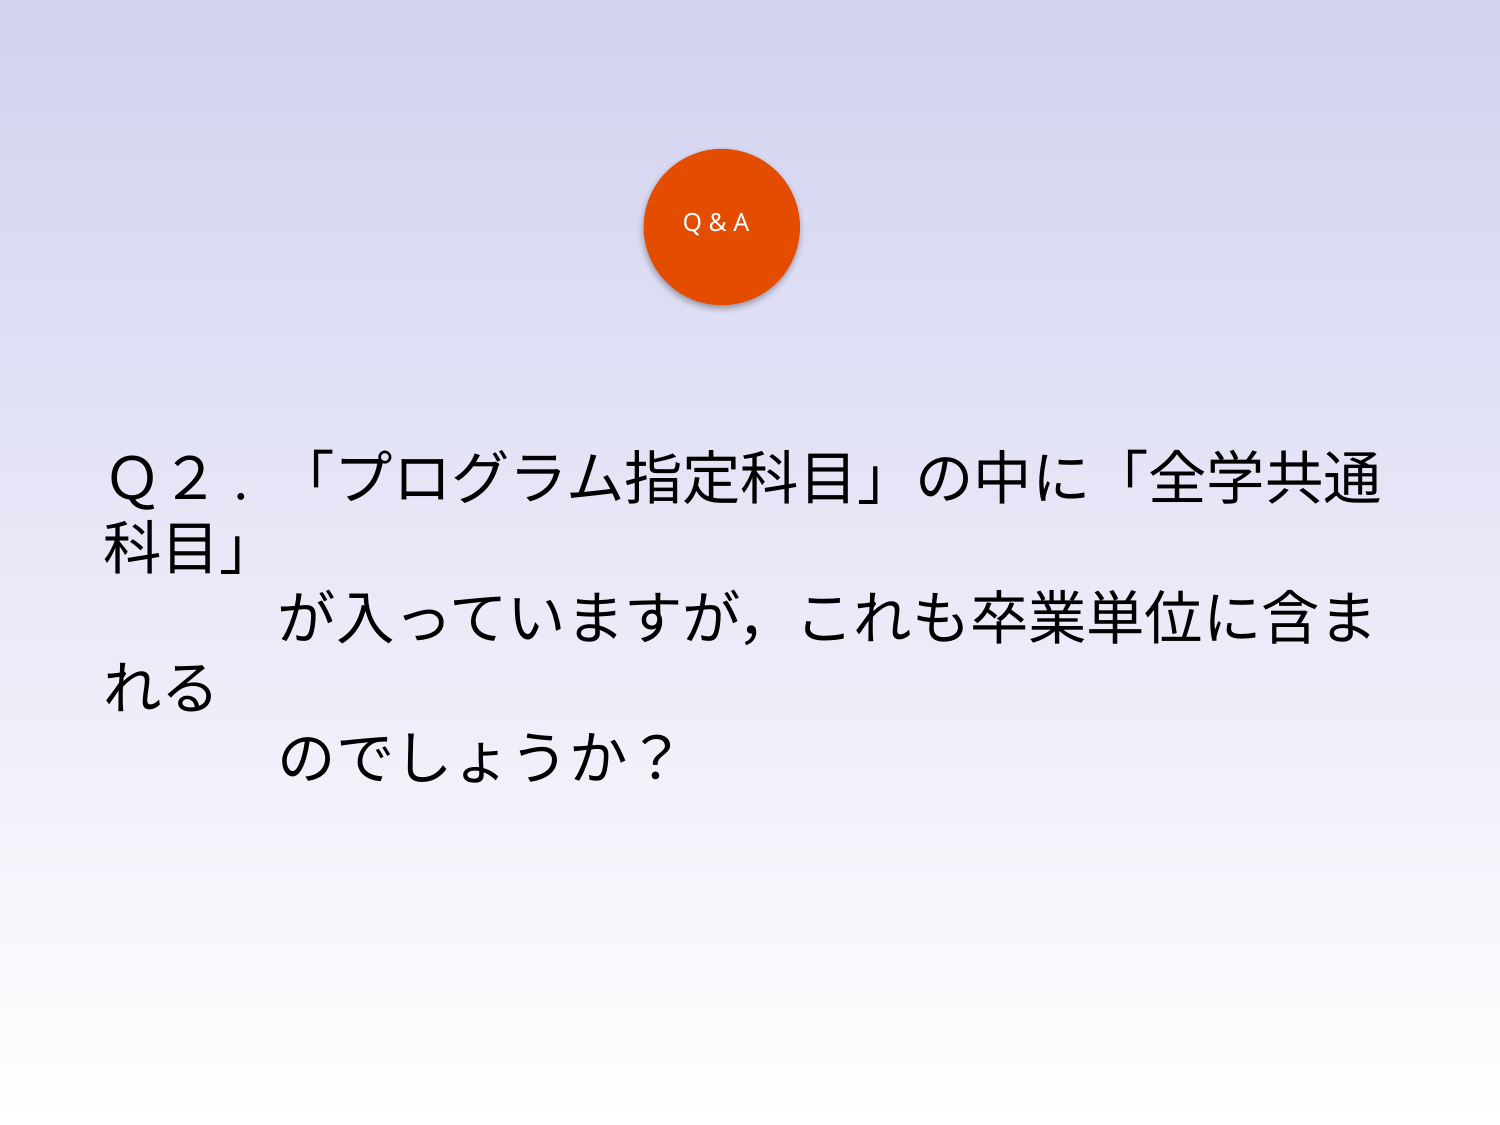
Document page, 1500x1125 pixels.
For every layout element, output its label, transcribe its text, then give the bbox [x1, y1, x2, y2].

text_box Ｑ２. 「プログラム指定科目」の中に「全学共通科目」 が入っていますが，これも卒業単位に含まれる のでしょうか？ [88, 433, 1424, 799]
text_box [643, 148, 801, 306]
